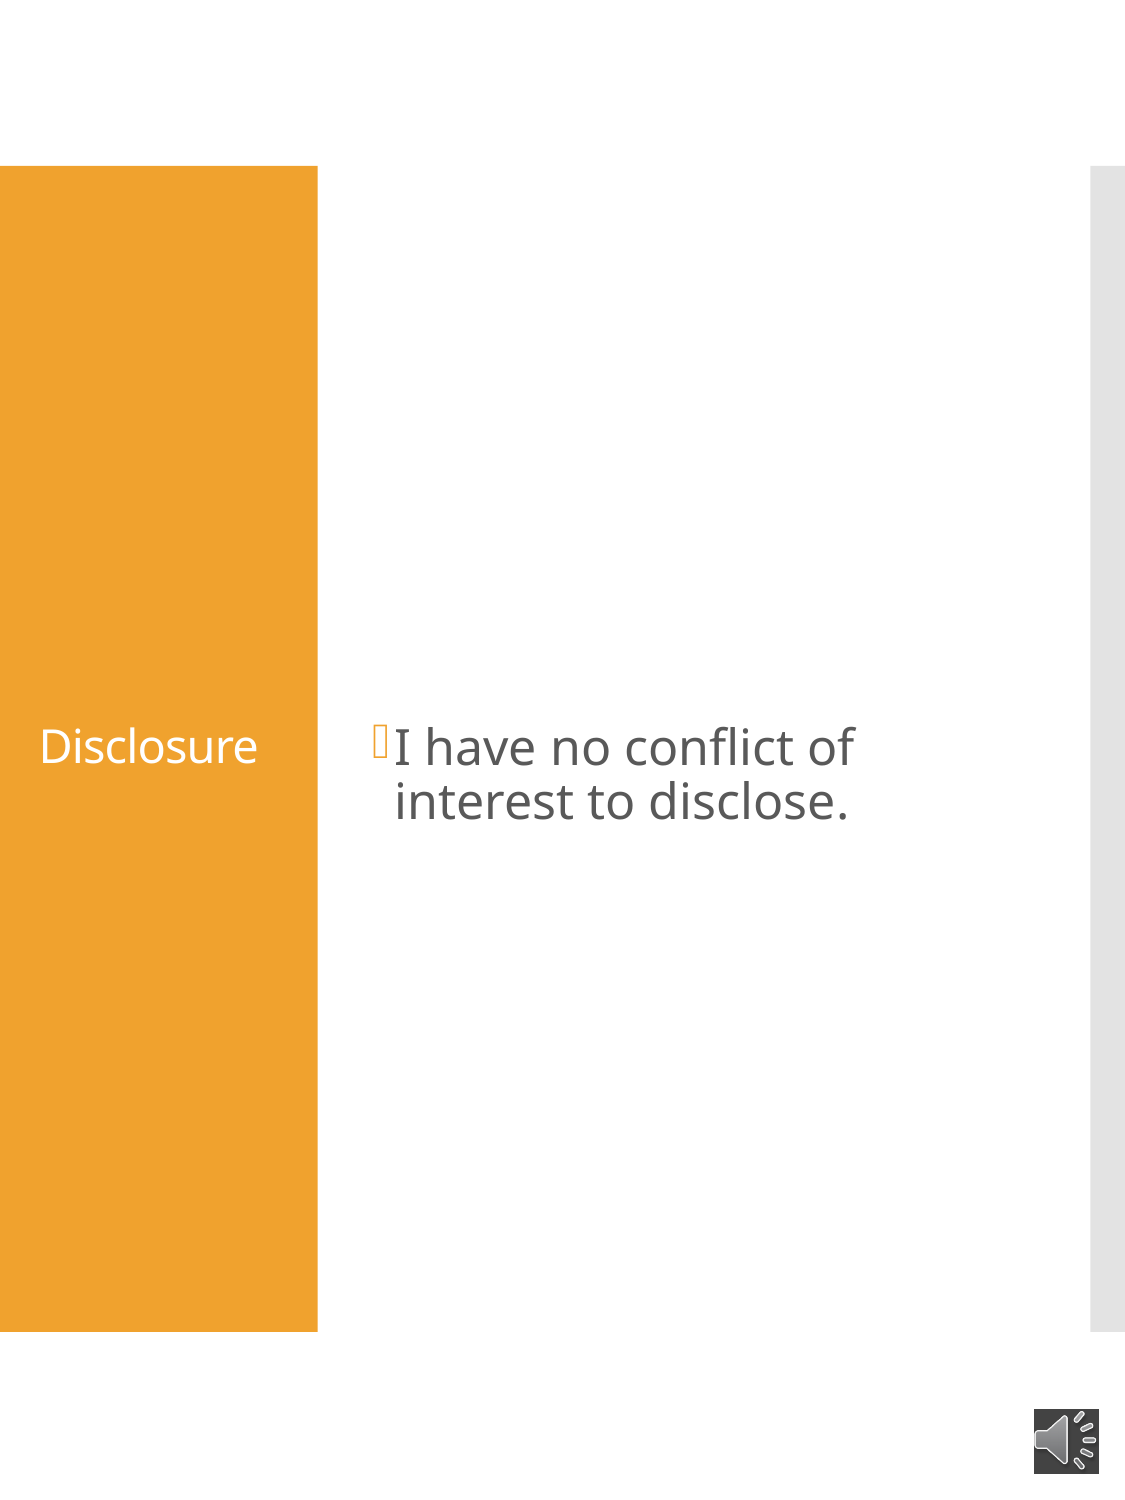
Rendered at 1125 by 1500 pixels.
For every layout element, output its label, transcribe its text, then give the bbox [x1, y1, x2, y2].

list I have no conflict of interest to disclose. [357, 189, 1032, 1310]
title Disclosure [23, 245, 296, 1253]
picture [1033, 1408, 1101, 1476]
